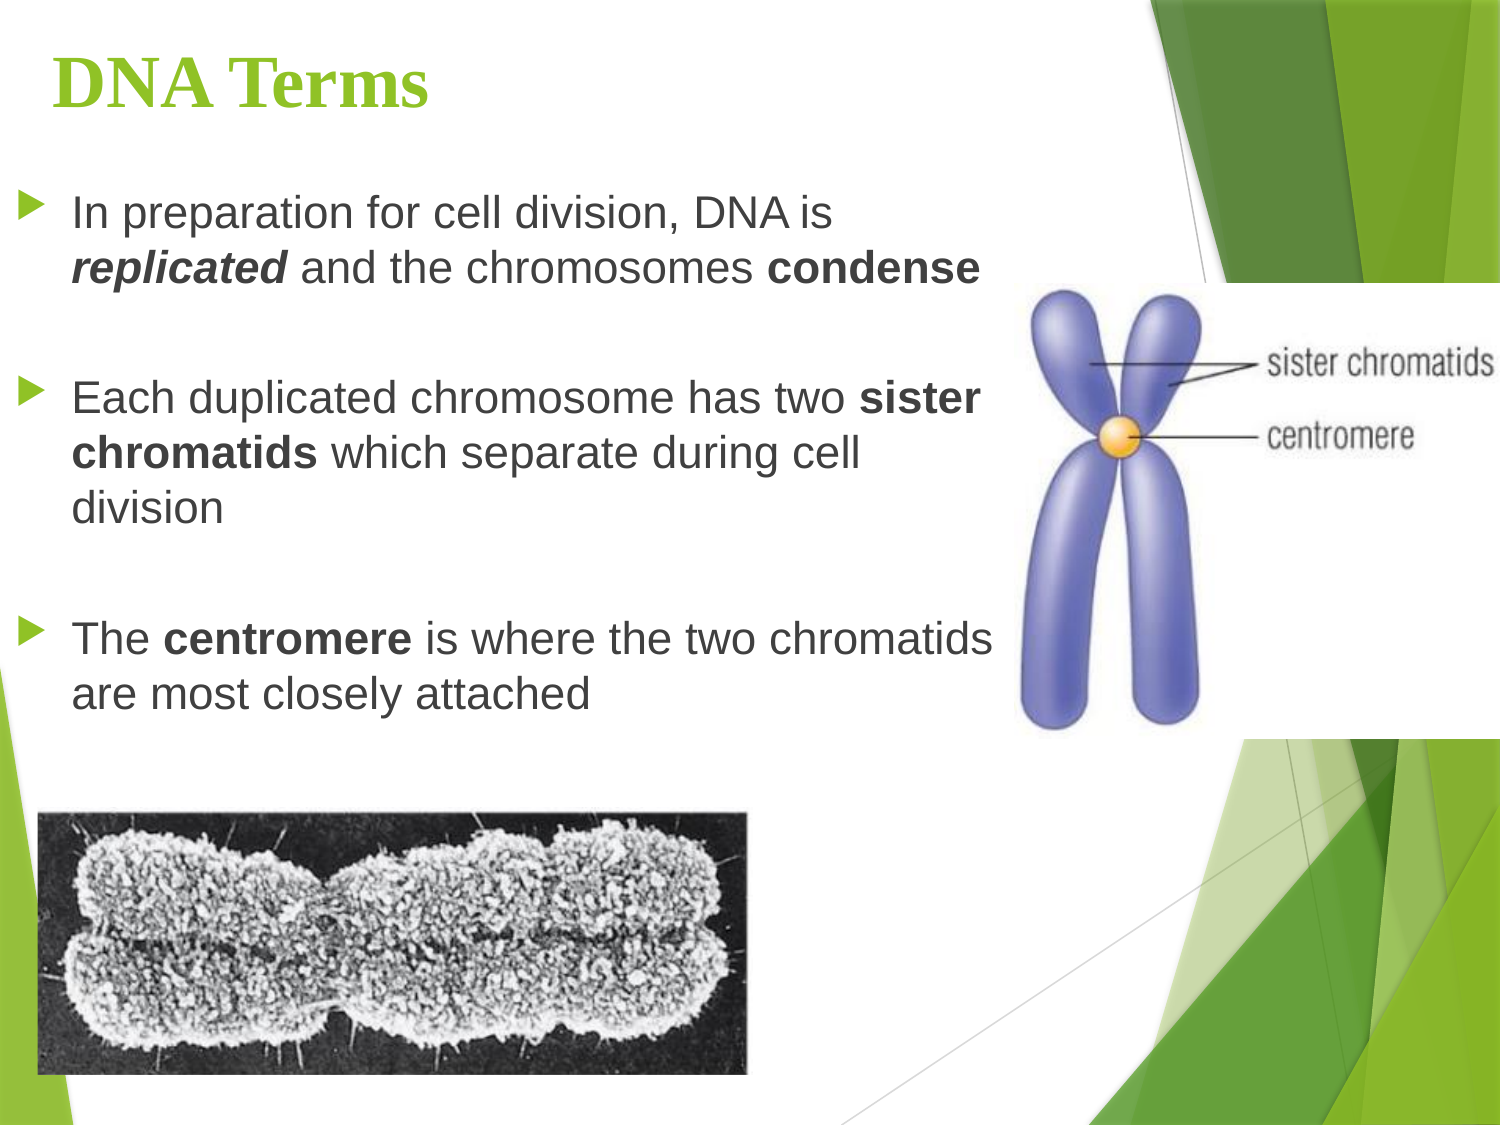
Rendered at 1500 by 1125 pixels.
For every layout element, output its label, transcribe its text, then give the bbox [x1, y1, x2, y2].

picture [1014, 283, 1500, 739]
picture [36, 807, 754, 1076]
list In preparation for cell division, DNA is replicated and the chromosomes condense Each duplicated chromosome has two sister chromatids which separate during cell division The centromere is where the two chromatids are most closely attached [0, 174, 1015, 1025]
title DNA Terms [37, 24, 1438, 175]
